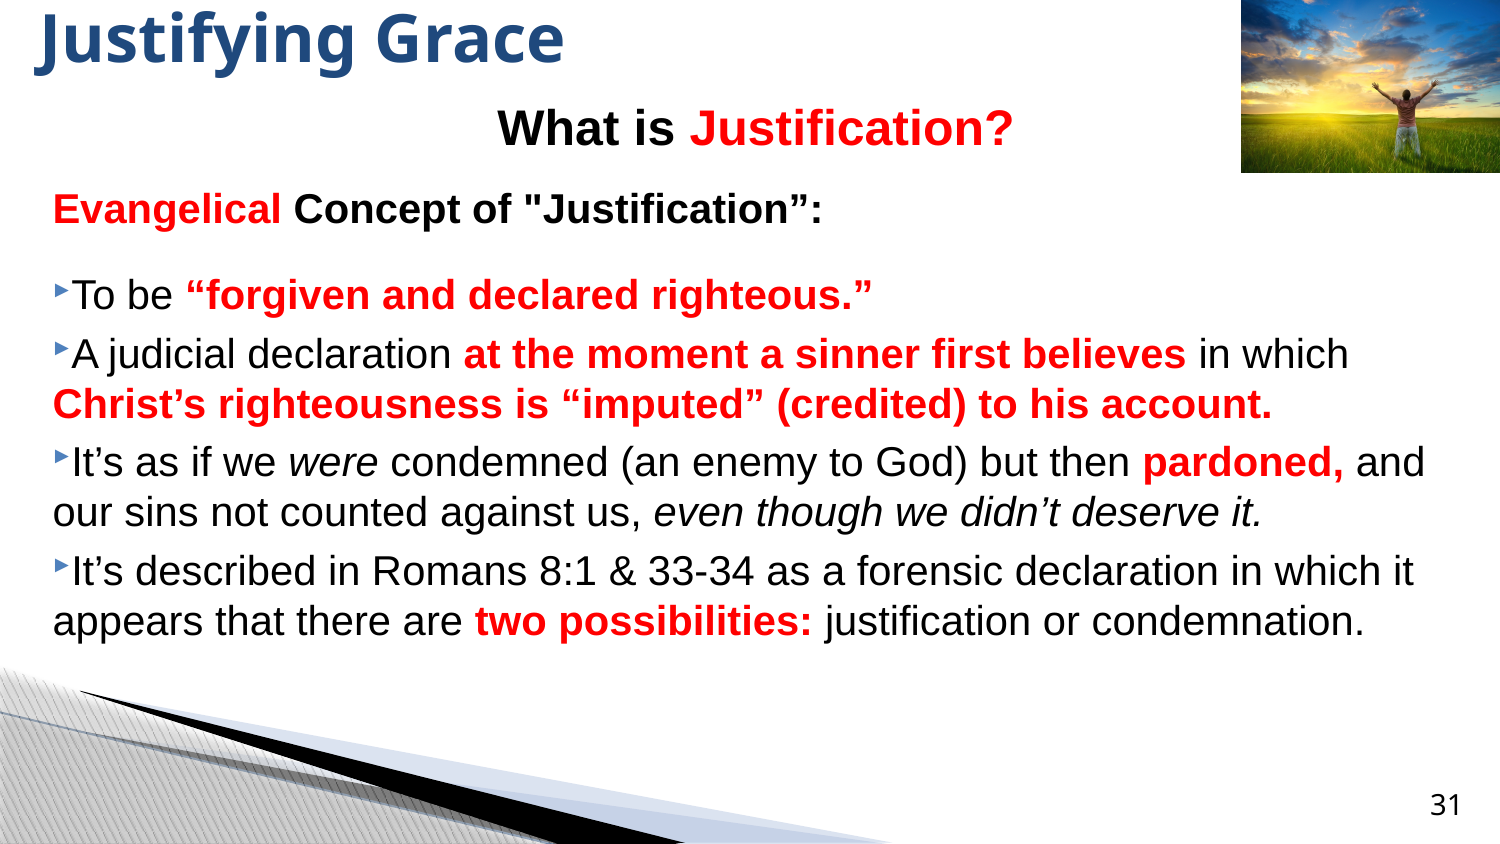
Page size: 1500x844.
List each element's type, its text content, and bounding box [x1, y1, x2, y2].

picture [1241, 0, 1500, 173]
slide_number 31 [1387, 784, 1479, 834]
list What is Justification? Evangelical Concept of "Justification”: To be “forgiven and declared righteous.” A judicial declaration at the moment a sinner first believes in which Christ’s righteousness is “imputed” (credited) to his account. It’s as if we were condemned (an enemy to God) but then pardoned, and our sins not counted against us, even though we didn’t deserve it. It’s described in Romans 8:1 & 33-34 as a forensic declaration in which it appears that there are two possibilities: justification or condemnation. [37, 72, 1475, 844]
title Justifying Grace [24, 0, 1241, 72]
